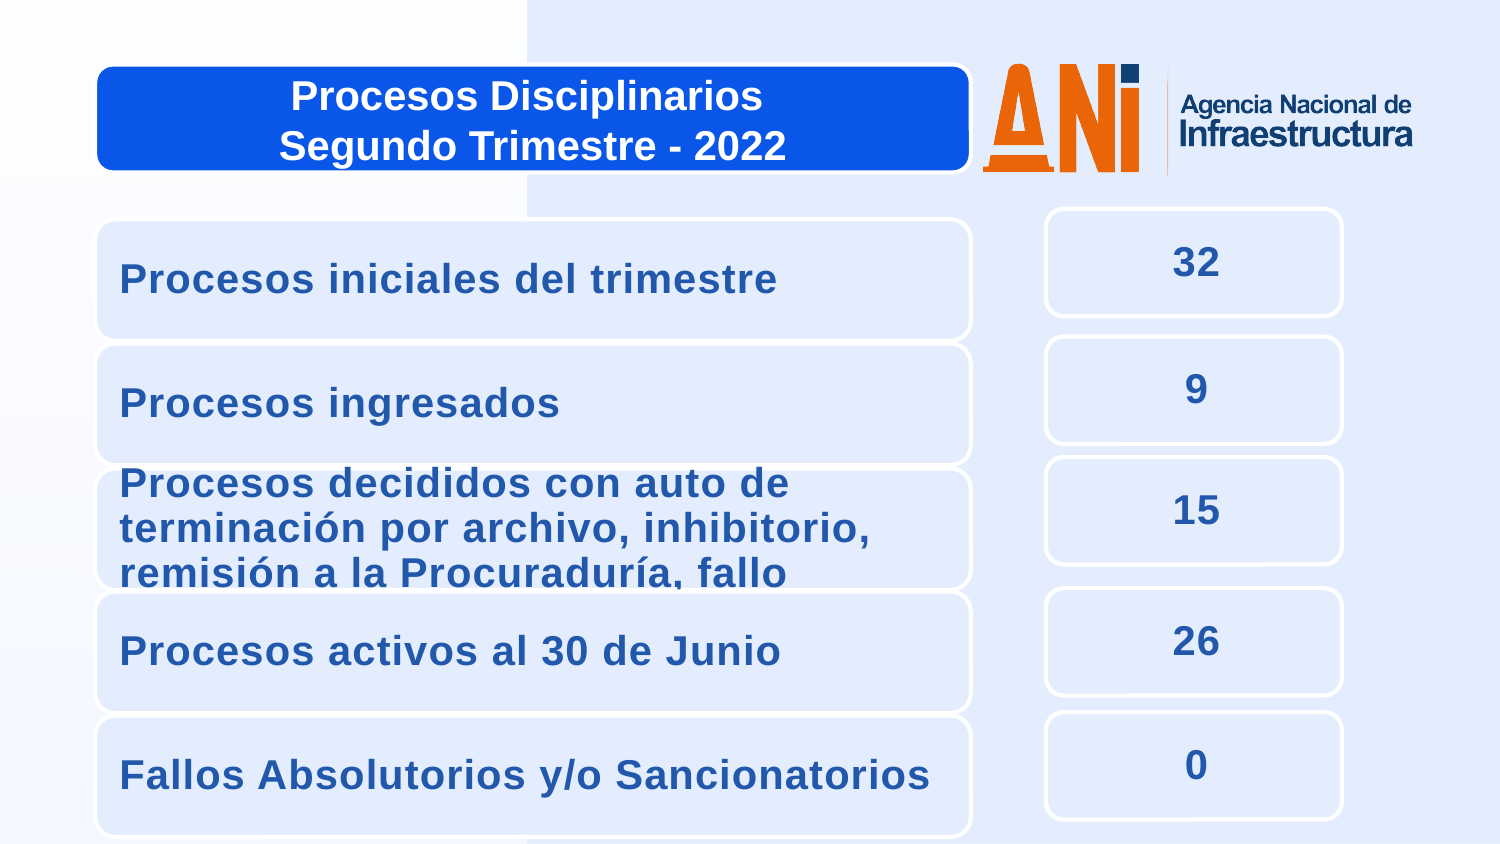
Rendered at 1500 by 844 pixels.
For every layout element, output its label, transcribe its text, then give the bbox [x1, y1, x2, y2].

picture [983, 56, 1413, 180]
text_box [94, 219, 972, 838]
text_box Procesos Disciplinarios Segundo Trimestre - 2022 [92, 62, 973, 175]
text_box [1045, 208, 1343, 828]
